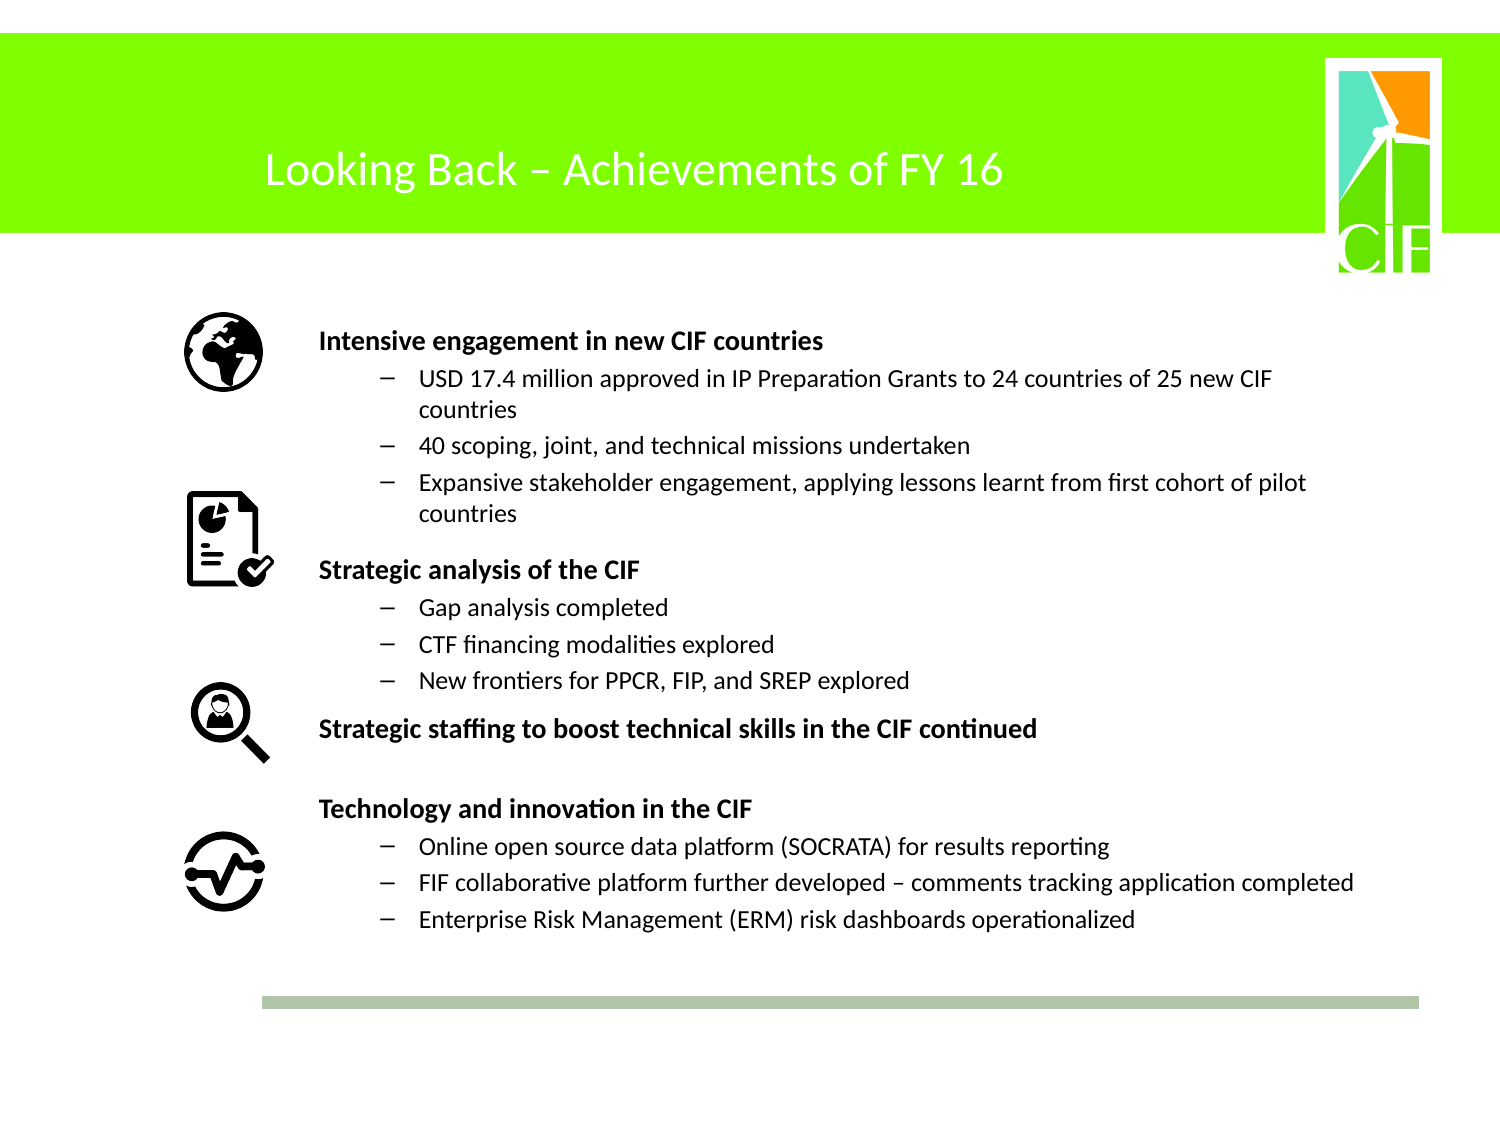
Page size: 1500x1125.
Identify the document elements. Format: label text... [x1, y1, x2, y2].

picture [262, 996, 1419, 1009]
picture [182, 491, 278, 587]
picture [183, 312, 263, 392]
picture [189, 682, 271, 764]
picture [0, 33, 1500, 288]
list Intensive engagement in new CIF countries USD 17.4 million approved in IP Preparation Grants to 24 countries of 25 new CIF countries 40 scoping, joint, and technical missions undertaken Expansive stakeholder engagement, applying lessons learnt from first cohort of pilot countries Strategic analysis of the CIF Gap analysis completed CTF financing modalities explored New frontiers for PPCR, FIP, and SREP explored Strategic staffing to boost technical skills in the CIF continued Technology and innovation in the CIF Online open source data platform (SOCRATA) for results reporting FIF collaborative platform further developed – comments tracking application completed Enterprise Risk Management (ERM) risk dashboards operationalized [304, 314, 1371, 988]
title Looking Back – Achievements of FY 16 [249, 99, 1425, 233]
picture [183, 831, 265, 913]
